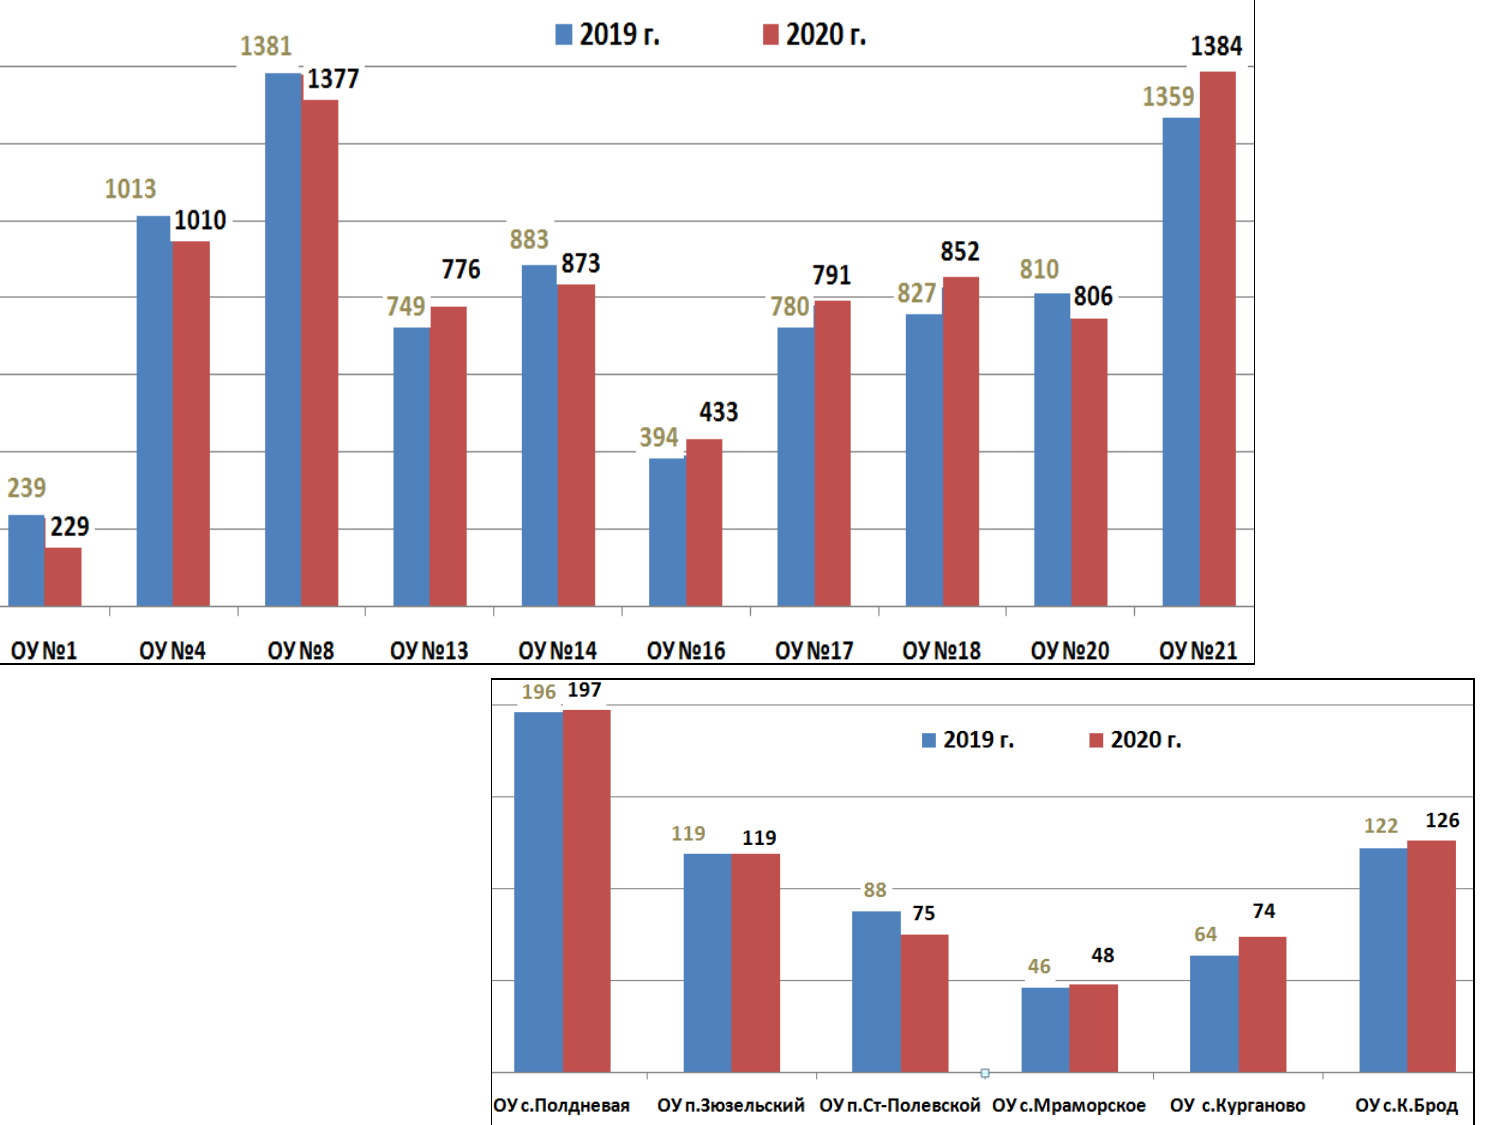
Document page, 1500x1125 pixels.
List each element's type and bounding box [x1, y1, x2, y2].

picture [0, 0, 1255, 664]
picture [491, 679, 1474, 1125]
